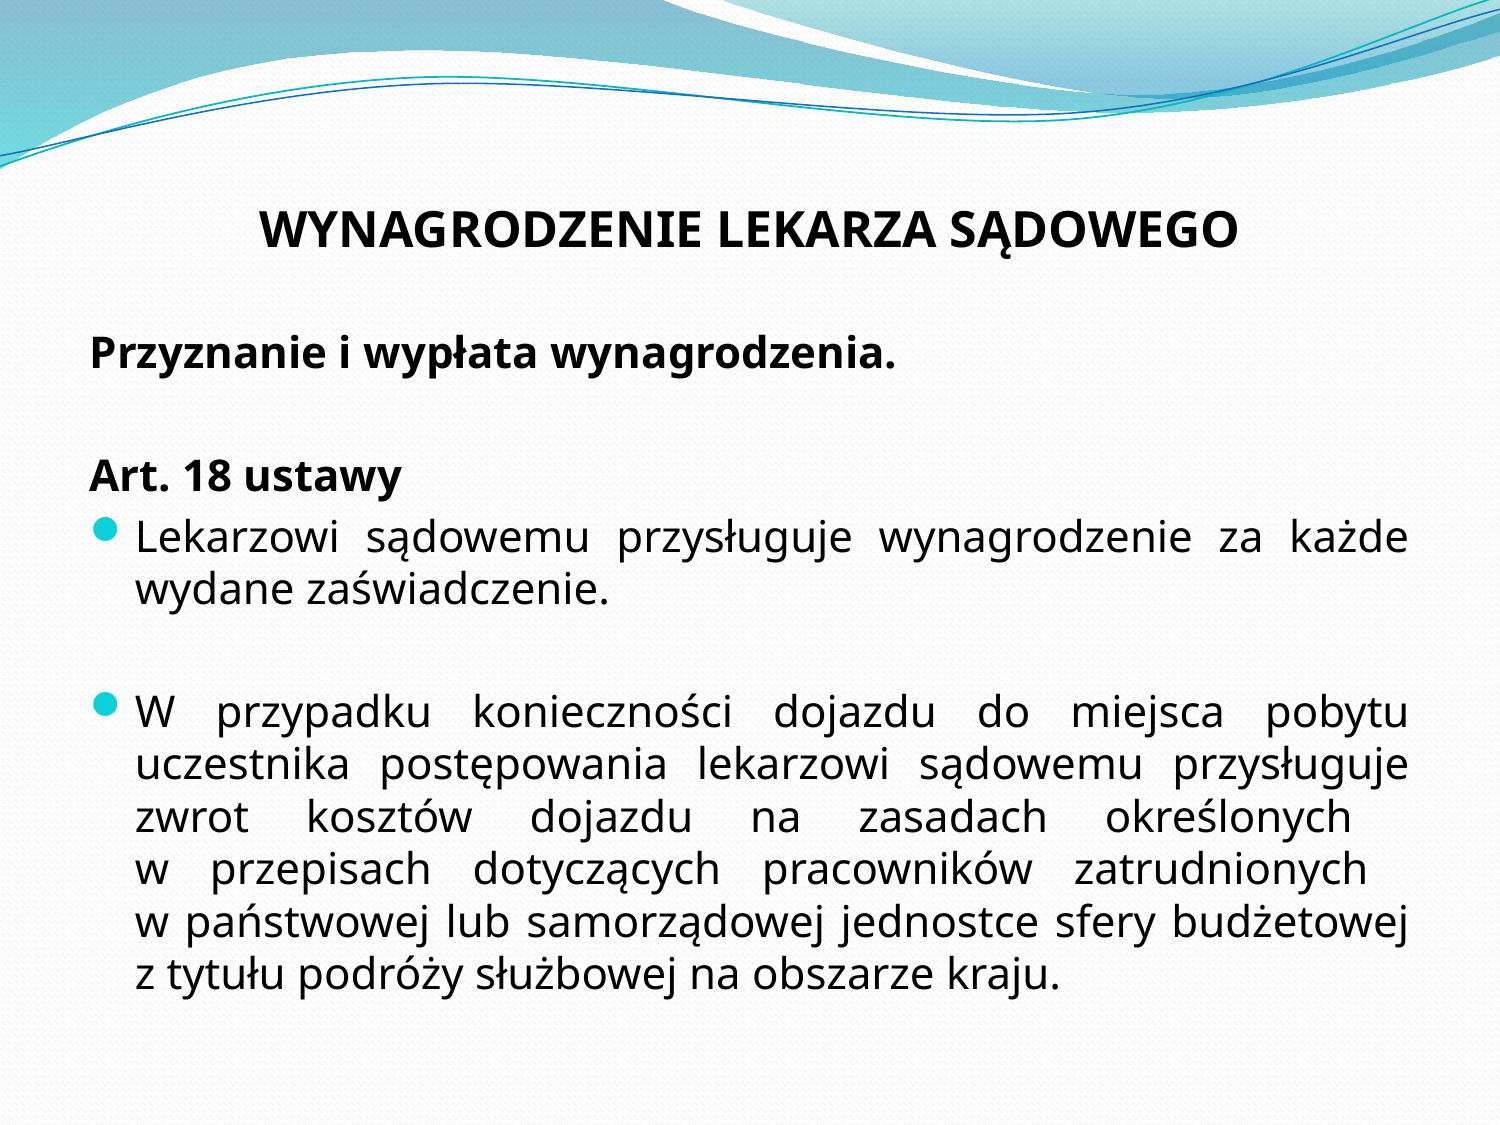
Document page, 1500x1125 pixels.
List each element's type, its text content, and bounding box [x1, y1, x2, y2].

list Przyznanie i wypłata wynagrodzenia. Art. 18 ustawy Lekarzowi sądowemu przysługuje wynagrodzenie za każde wydane zaświadczenie. W przypadku konieczności dojazdu do miejsca pobytu uczestnika postępowania lekarzowi sądowemu przysługuje zwrot kosztów dojazdu na zasadach określonych w przepisach dotyczących pracowników zatrudnionych w państwowej lub samorządowej jednostce sfery budżetowej z tytułu podróży służbowej na obszarze kraju. [75, 317, 1425, 1038]
title WYNAGRODZENIE LEKARZA SĄDOWEGO [75, 115, 1425, 258]
